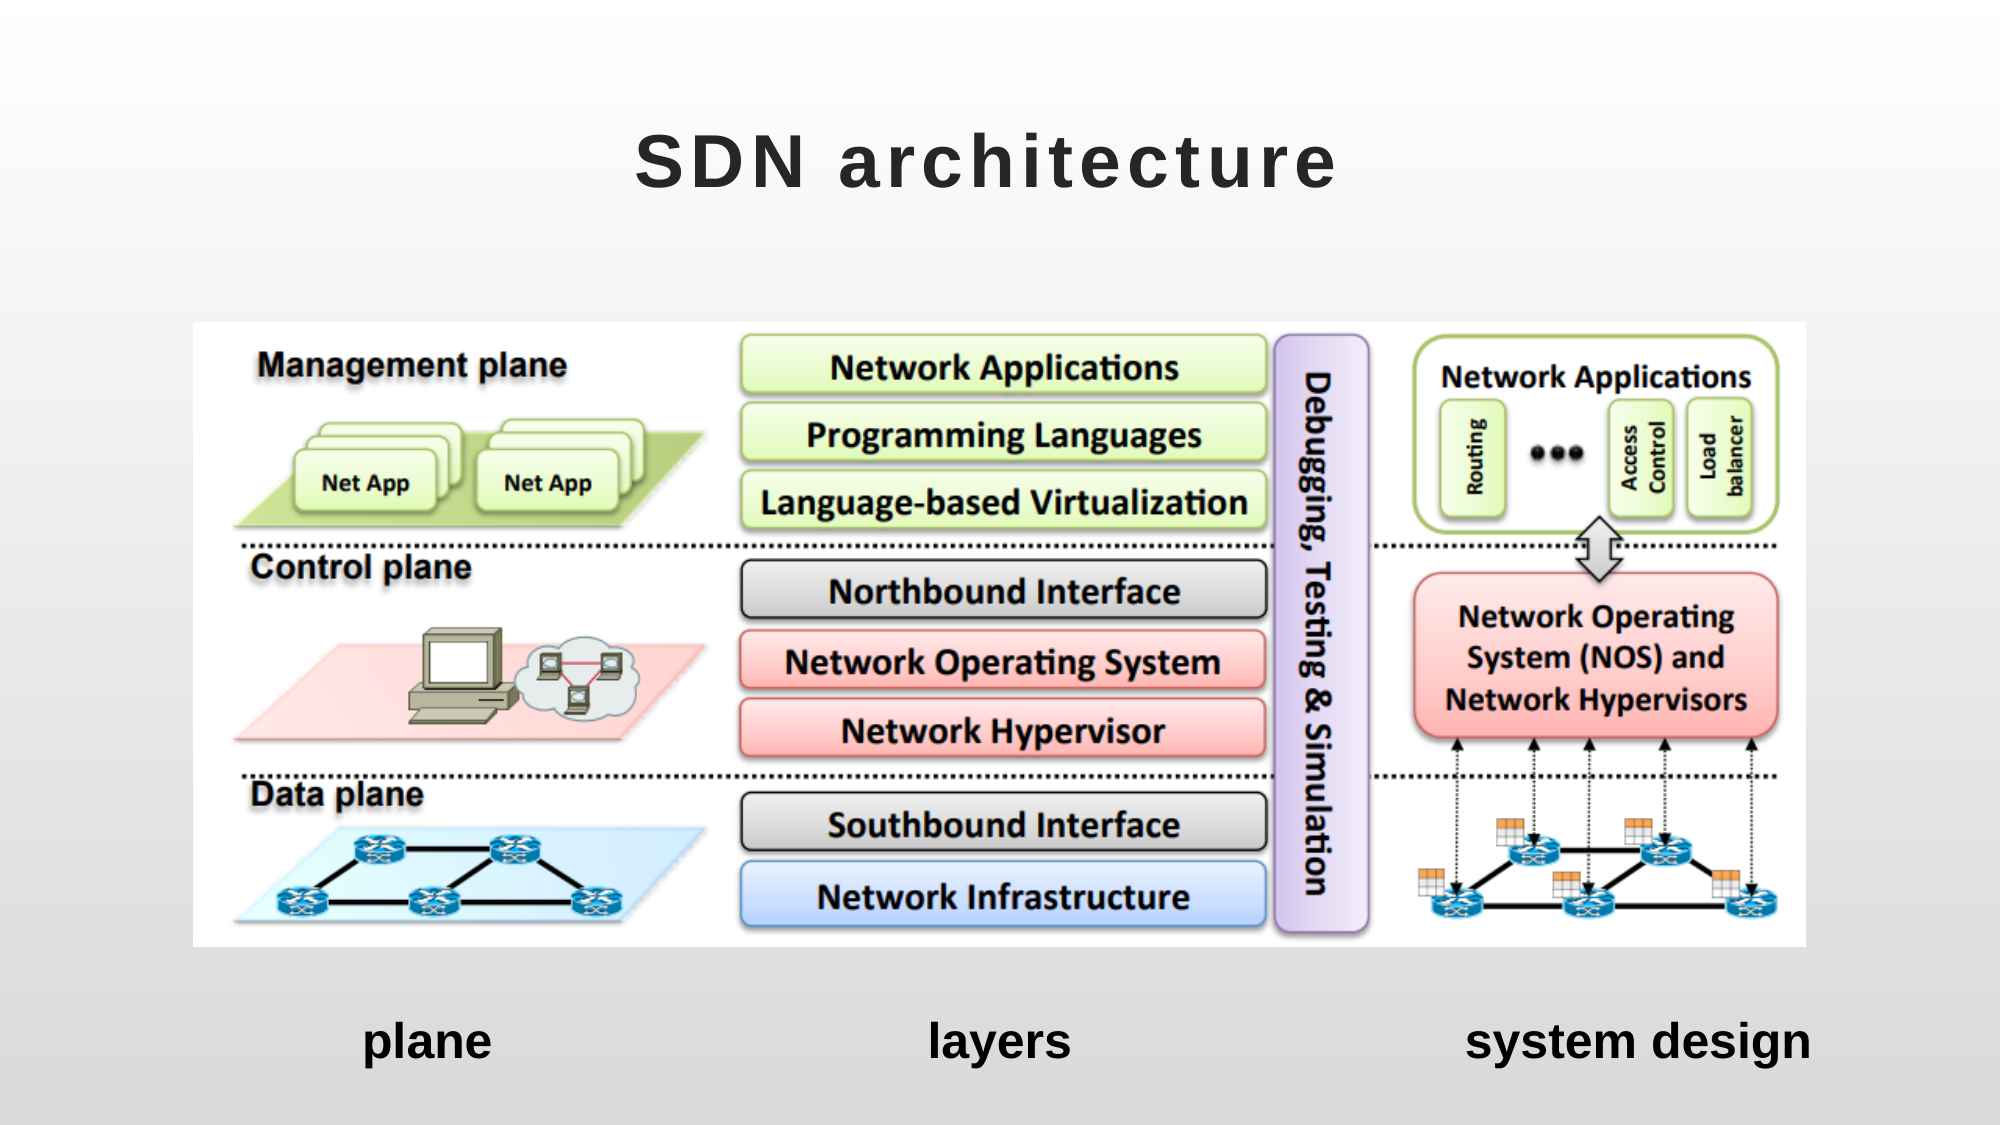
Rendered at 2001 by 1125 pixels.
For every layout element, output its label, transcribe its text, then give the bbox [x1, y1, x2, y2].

title SDN architecture [99, 99, 1900, 216]
text_box plane [347, 1001, 508, 1076]
text_box system design [1450, 1001, 1828, 1076]
text_box layers [912, 1001, 1088, 1076]
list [193, 322, 1806, 947]
